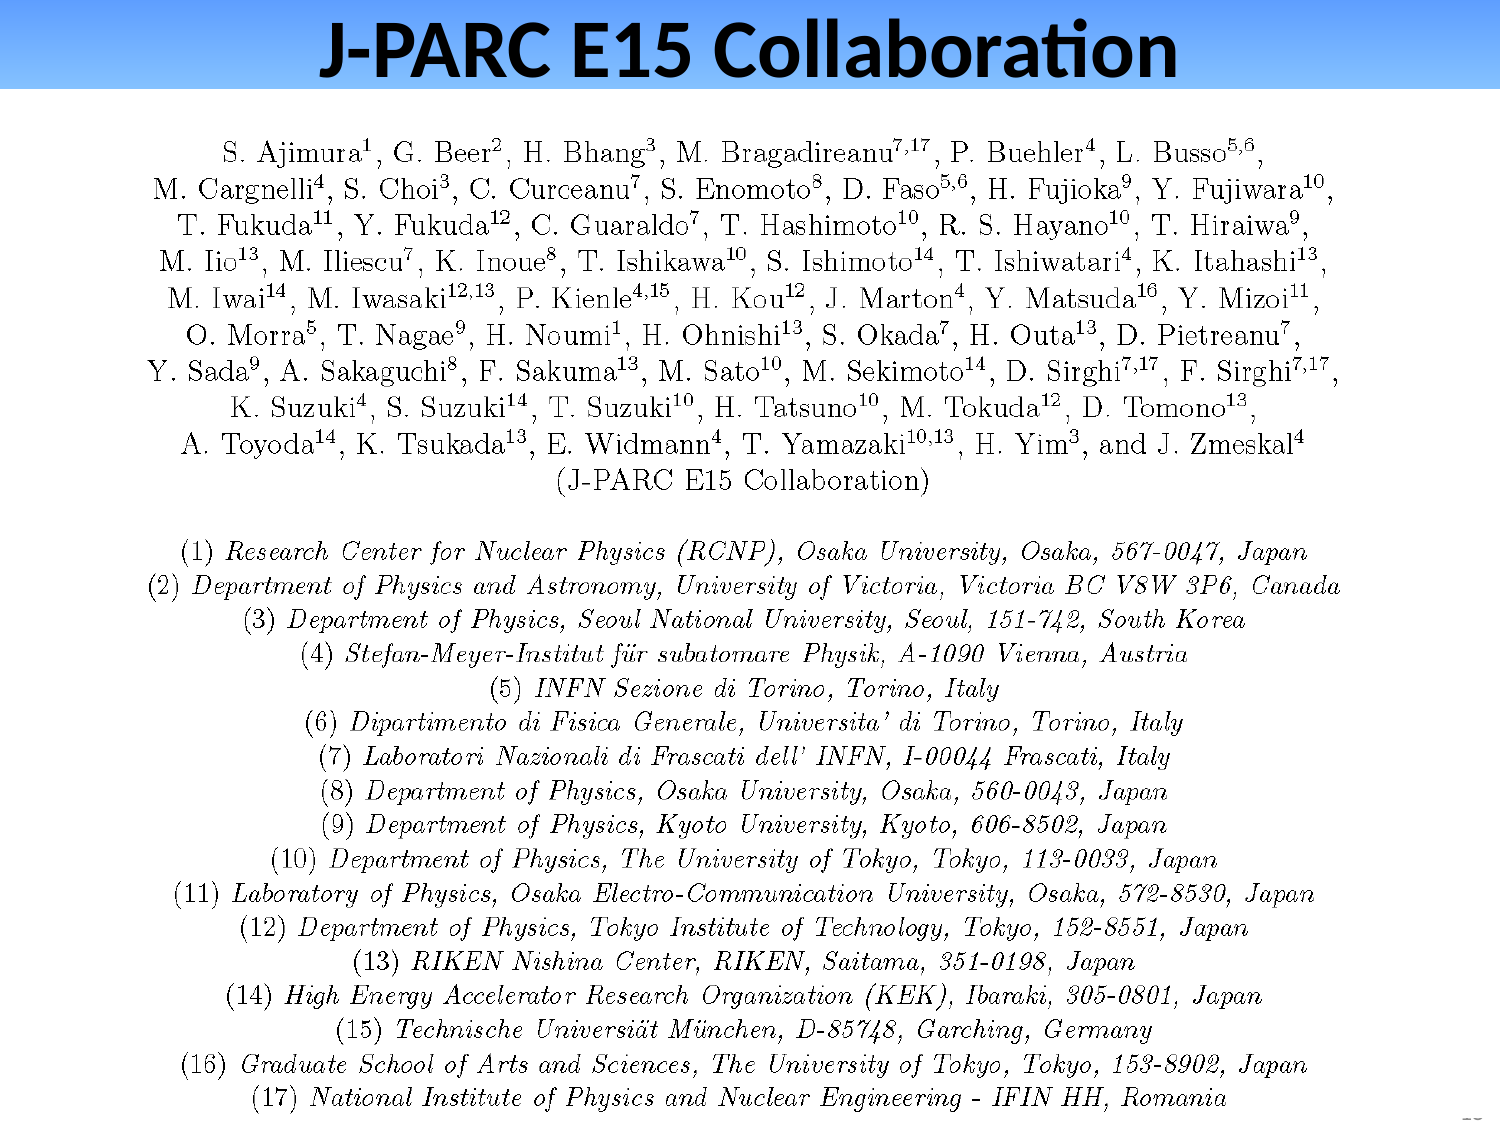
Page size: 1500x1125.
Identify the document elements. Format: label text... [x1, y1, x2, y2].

title J-PARC E15 Collaboration [0, 0, 1500, 89]
picture [0, 111, 1500, 1119]
